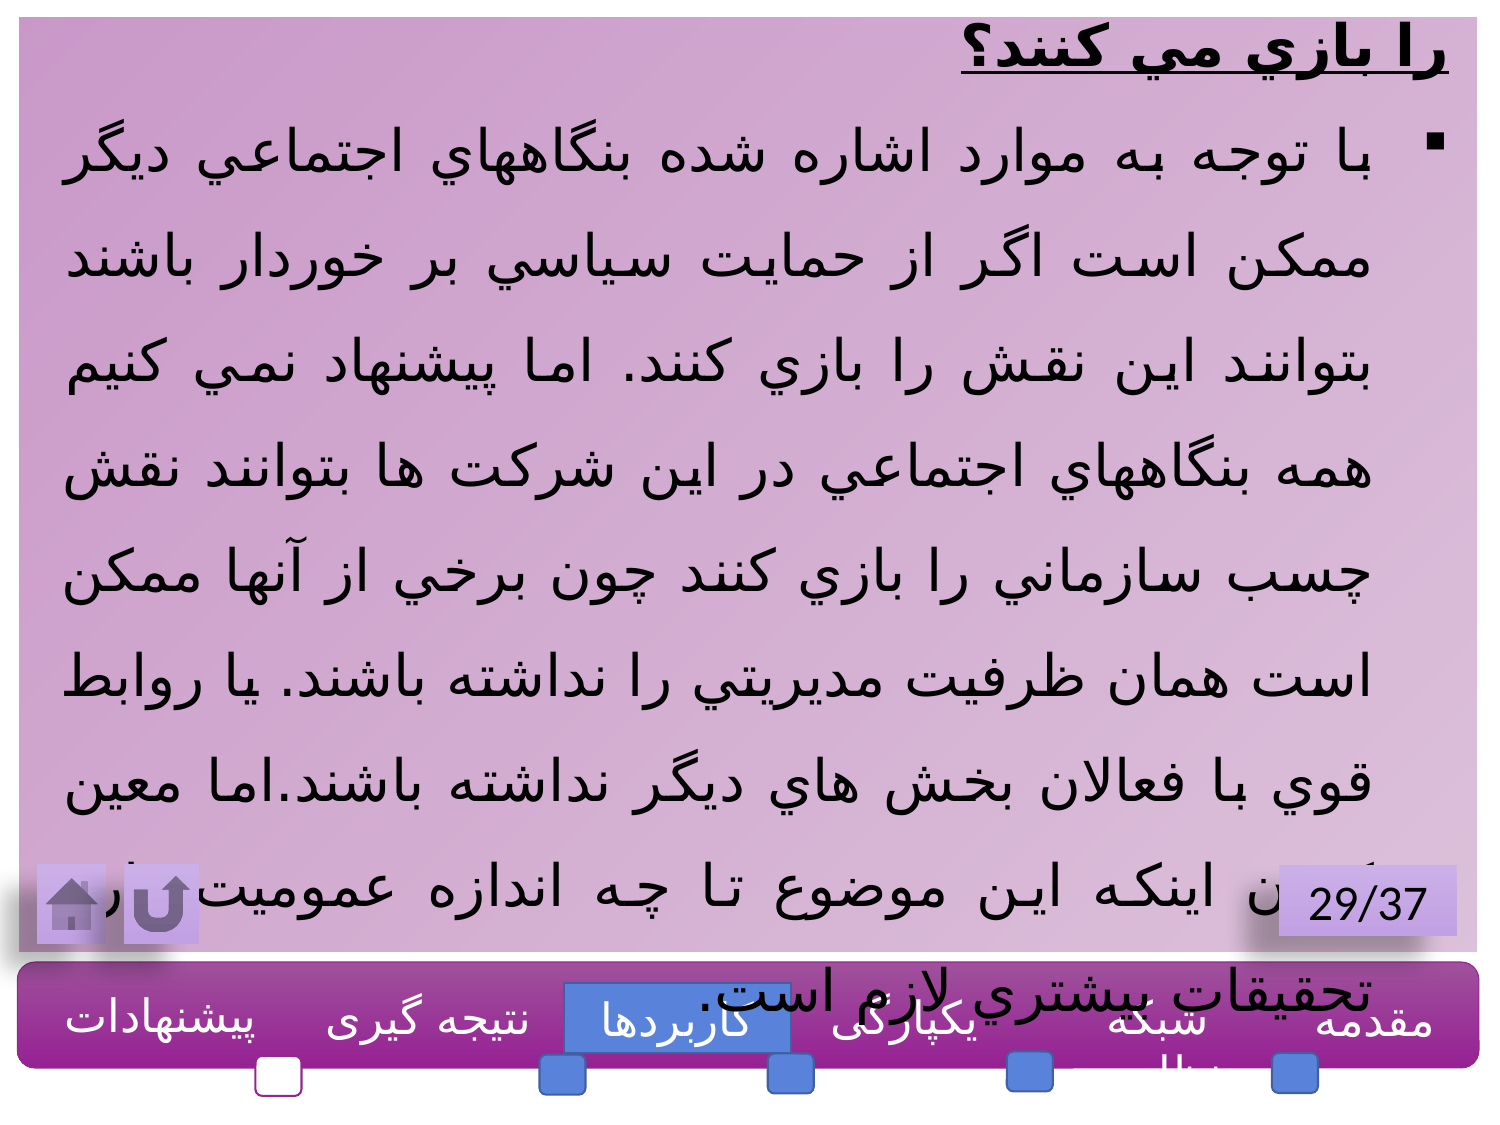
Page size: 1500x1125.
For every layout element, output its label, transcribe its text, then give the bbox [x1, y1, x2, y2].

text_box تا چه اندازه اي بنگاههاي اجتماعي ديگر اين نقش را بازي مي كنند؟ با توجه به موارد اشاره شده بنگاههاي اجتماعي ديگر ممكن است اگر از حمايت سياسي بر خوردار باشند بتوانند اين نقش را بازي كنند. اما پيشنهاد نمي كنيم همه بنگاههاي اجتماعي در اين شركت ها بتوانند نقش چسب سازماني را بازي كنند چون برخي از آنها ممكن است همان ظرفيت مديريتي را نداشته باشند. يا روابط قوي با فعالان بخش هاي ديگر نداشته باشند.اما معين كردن اينكه اين موضوع تا چه اندازه عموميت دارد تحقيقات بيشتري لازم است. [44, 27, 1464, 864]
text_box [16, 961, 1480, 1069]
text_box پیشنهادات [37, 978, 285, 1049]
text_box [538, 1053, 587, 1096]
text_box یکپارگی [791, 981, 1032, 1052]
text_box [1005, 1050, 1054, 1093]
text_box [37, 27, 44, 863]
text_box نتیجه گیری [284, 981, 559, 1052]
text_box شبکه نظارت [1036, 981, 1279, 1107]
text_box کاربردها [563, 982, 792, 1054]
text_box [16, 14, 1480, 955]
text_box [766, 1052, 815, 1095]
text_box 29/37 [1279, 864, 1457, 937]
text_box [254, 1054, 303, 1097]
text_box مقدمه [1279, 982, 1472, 1053]
text_box [1270, 1051, 1320, 1095]
text_box [124, 863, 200, 944]
text_box [37, 863, 107, 945]
